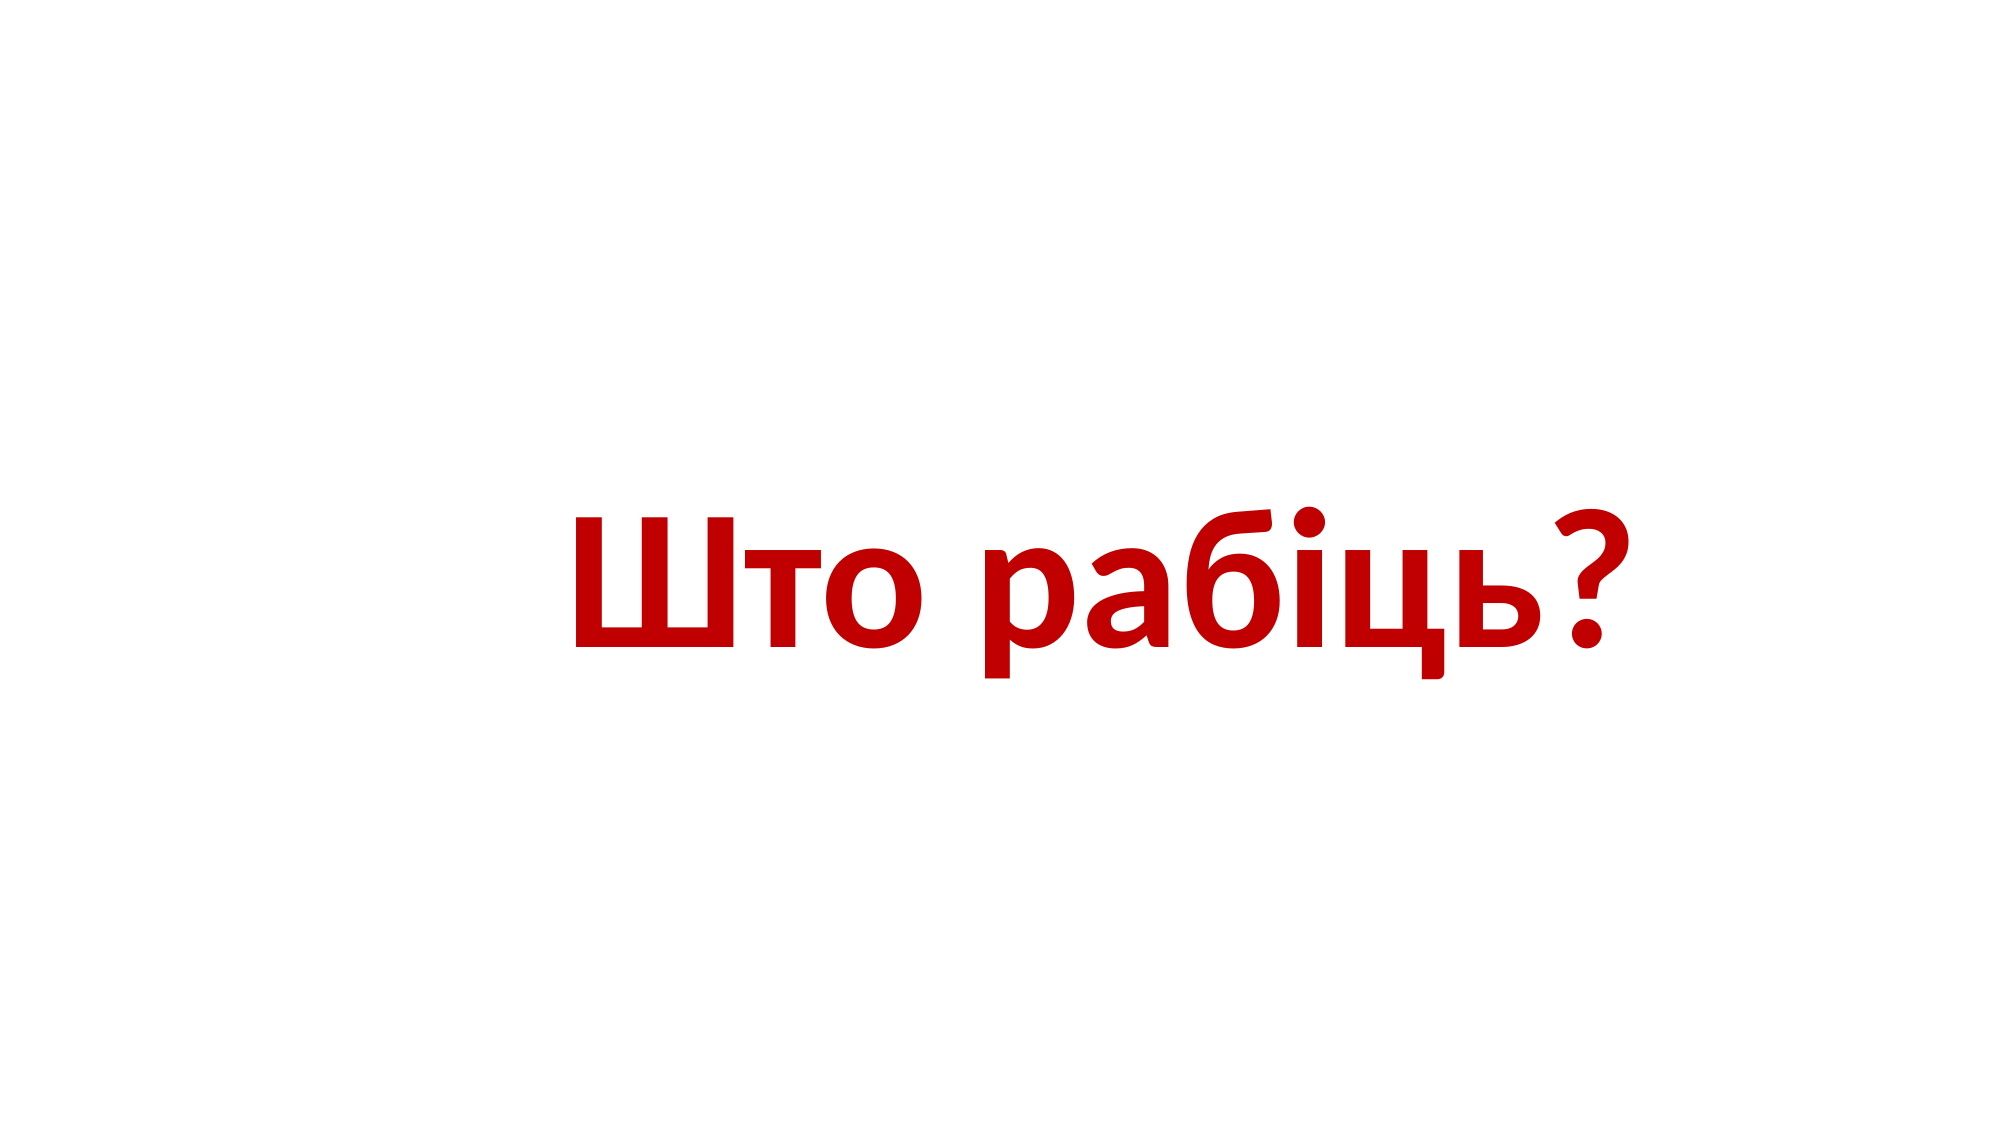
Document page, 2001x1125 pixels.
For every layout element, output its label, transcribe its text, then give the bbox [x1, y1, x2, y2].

text_box Што рабіць? [550, 423, 1655, 696]
